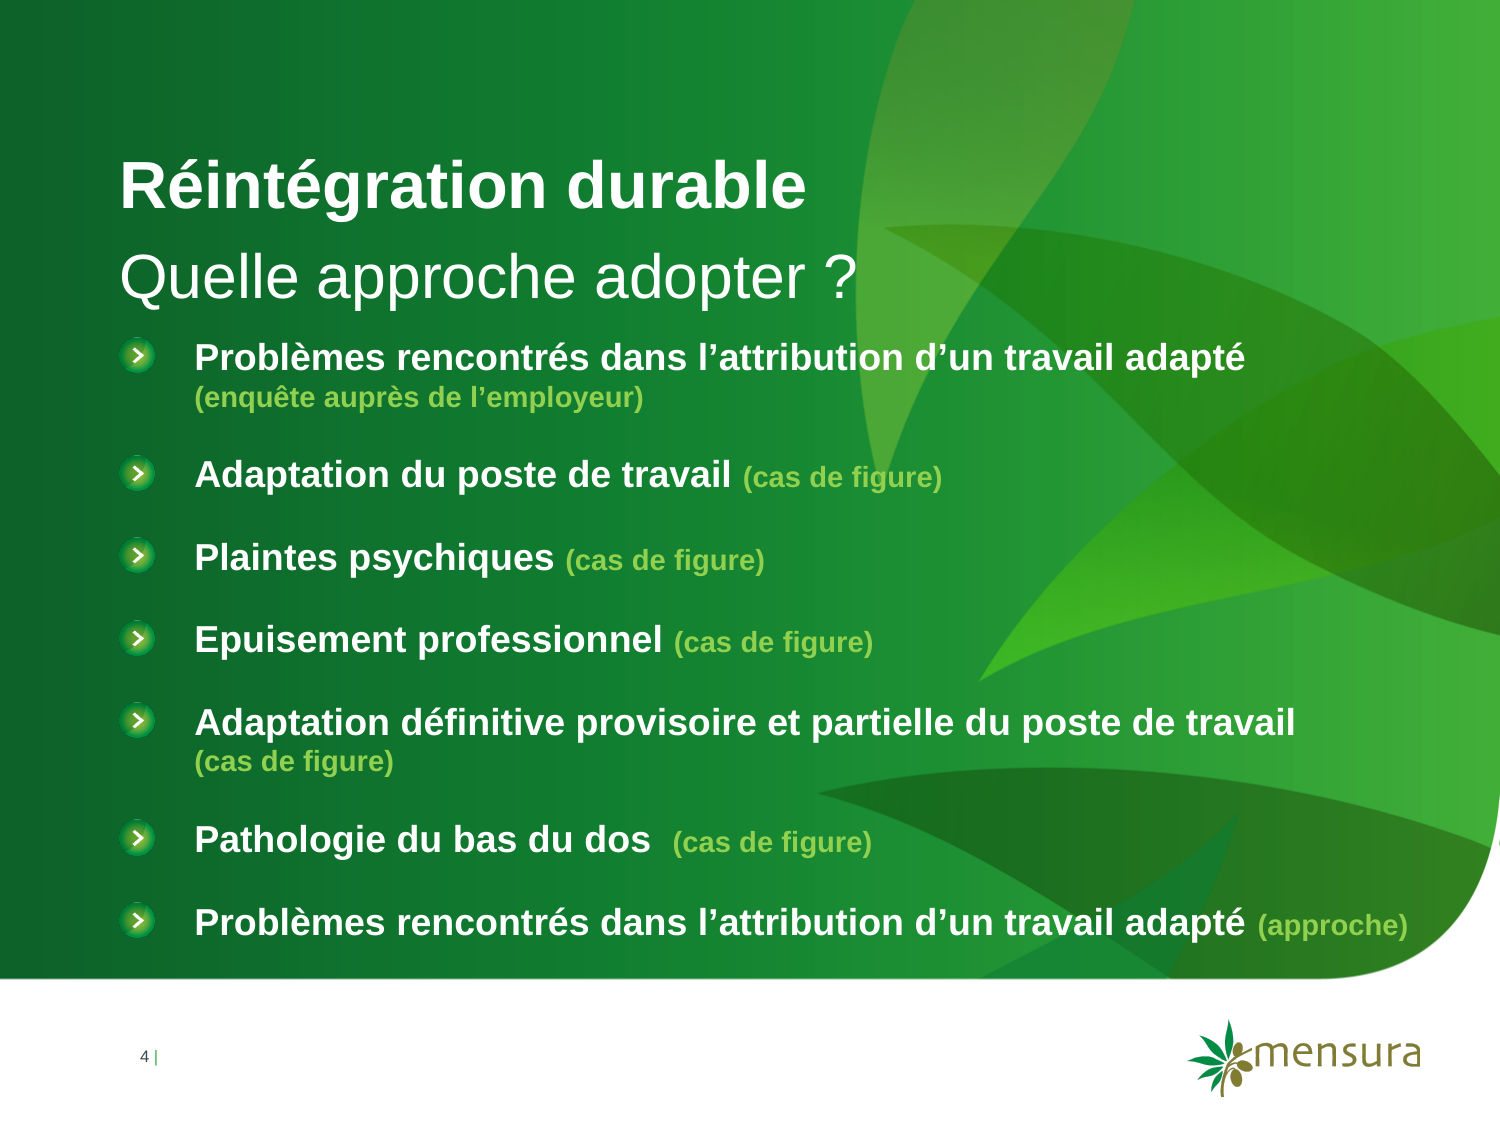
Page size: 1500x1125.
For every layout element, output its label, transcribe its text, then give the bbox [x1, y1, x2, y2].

slide_number 4 | [139, 1035, 490, 1096]
title Réintégration durable [119, 36, 1395, 222]
picture [0, 0, 1500, 1125]
subtitle Quelle approche adopter ? [119, 236, 1395, 332]
list Problèmes rencontrés dans l’attribution d’un travail adapté (enquête auprès de l’employeur) Adaptation du poste de travail (cas de figure) Plaintes psychiques (cas de figure) Epuisement professionnel (cas de figure) Adaptation définitive provisoire et partielle du poste de travail (cas de figure) Pathologie du bas du dos (cas de figure) Problèmes rencontrés dans l’attribution d’un travail adapté (approche) [119, 332, 1457, 934]
